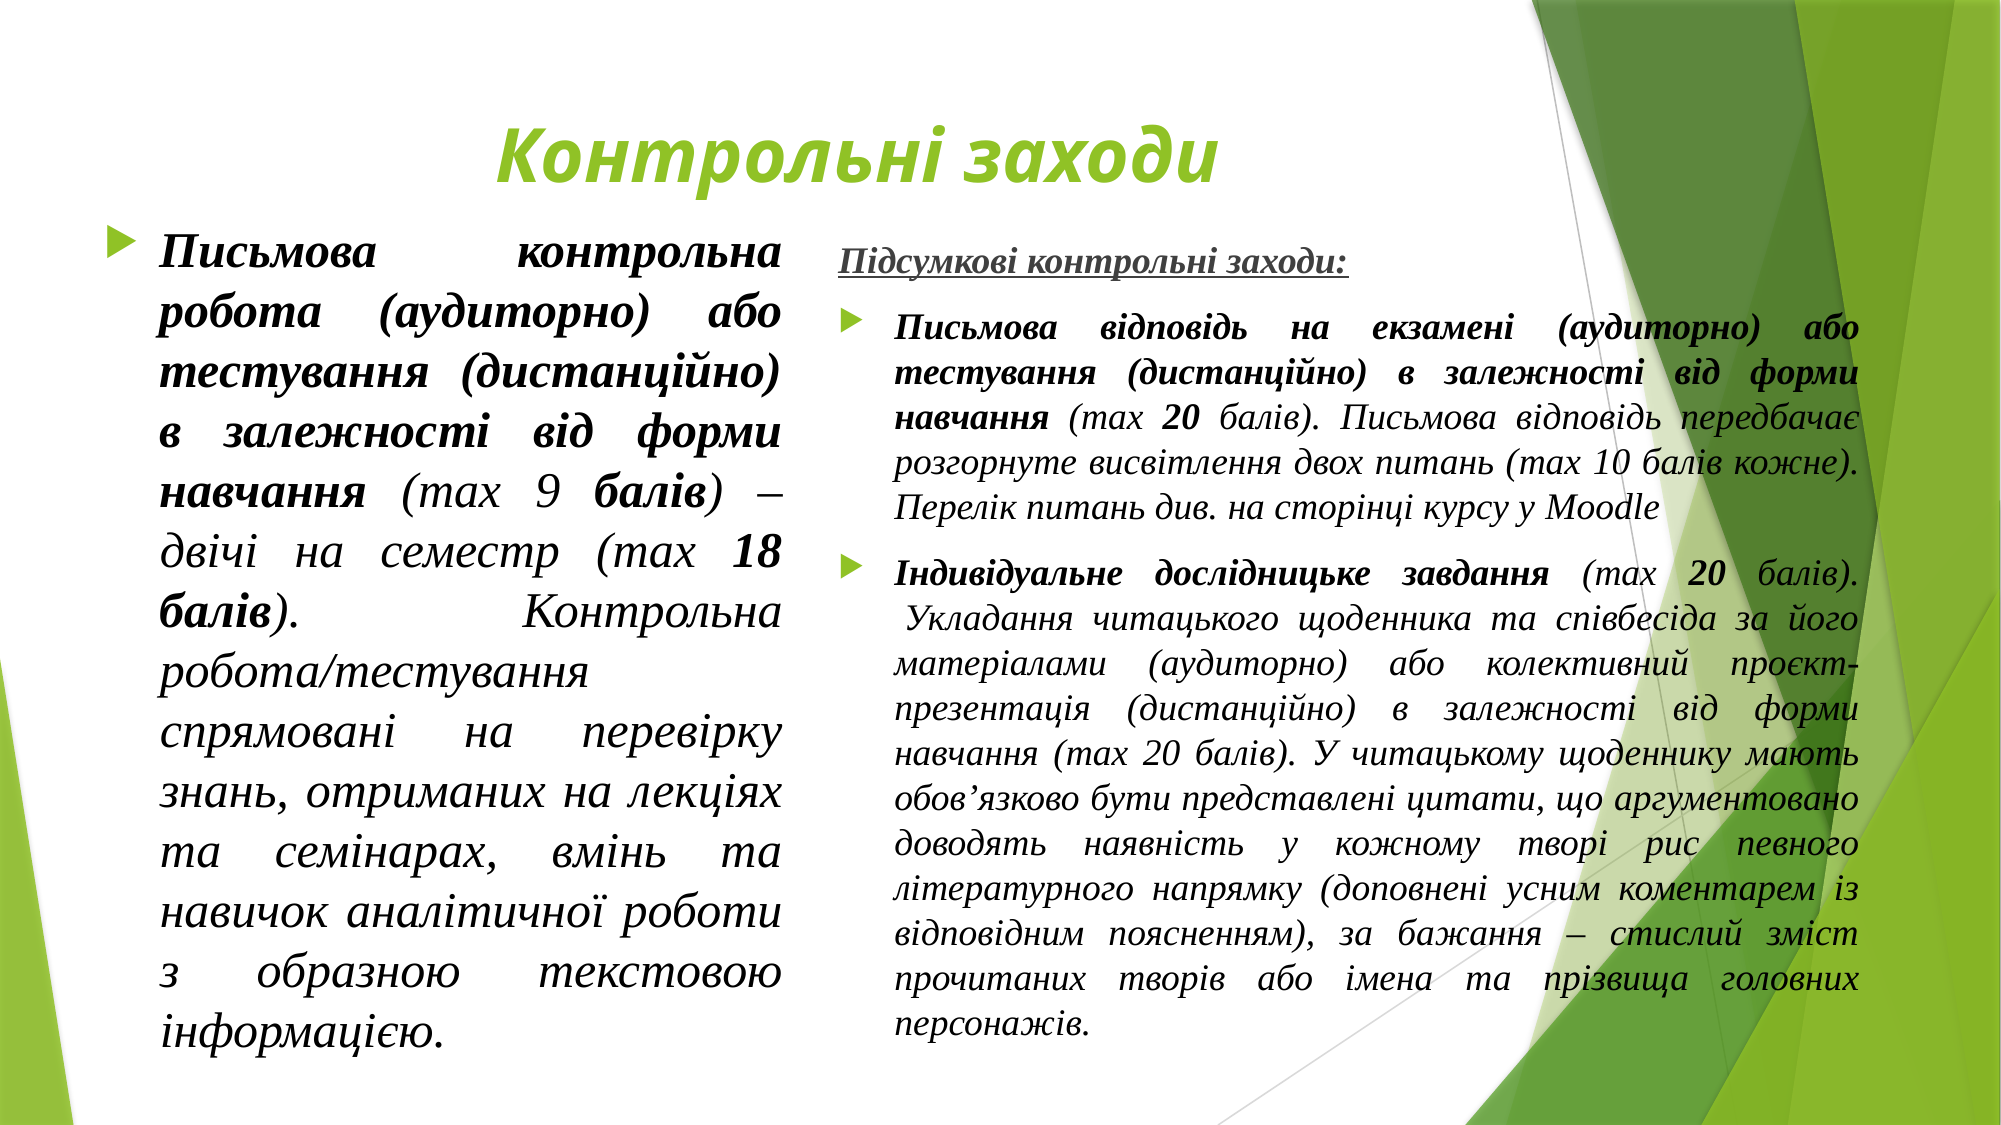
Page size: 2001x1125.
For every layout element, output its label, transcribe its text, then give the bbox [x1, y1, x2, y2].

title Контрольні заходи [194, 99, 1522, 241]
list Письмова контрольна робота (аудиторно) або тестування (дистанційно) в залежності від форми навчання (max 9 балів) – двічі на семестр (max 18 балів). Контрольна робота/тестування спрямовані на перевірку знань, отриманих на лекціях та семінарах, вмінь та навичок аналітичної роботи з образною текстовою інформацією. [88, 209, 798, 991]
list Підсумкові контрольні заходи: Письмова відповідь на екзамені (аудиторно) або тестування (дистанційно) в залежності від форми навчання (max 20 балів). Письмова відповідь передбачає розгорнуте висвітлення двох питань (max 10 балів кожне). Перелік питань див. на сторінці курсу у Moodle Індивідуальне дослідницьке завдання (max 20 балів). Укладання читацького щоденника та співбесіда за його матеріалами (аудиторно) або колективний проєкт-презентація (дистанційно) в залежності від форми навчання (max 20 балів). У читацькому щоденнику мають обов’язково бути представлені цитати, що аргументовано доводять наявність у кожному творі рис певного літературного напрямку (доповнені усним коментарем із відповідним поясненням), за бажання – стислий зміст прочитаних творів або імена та прізвища головних персонажів. [823, 228, 1875, 1125]
